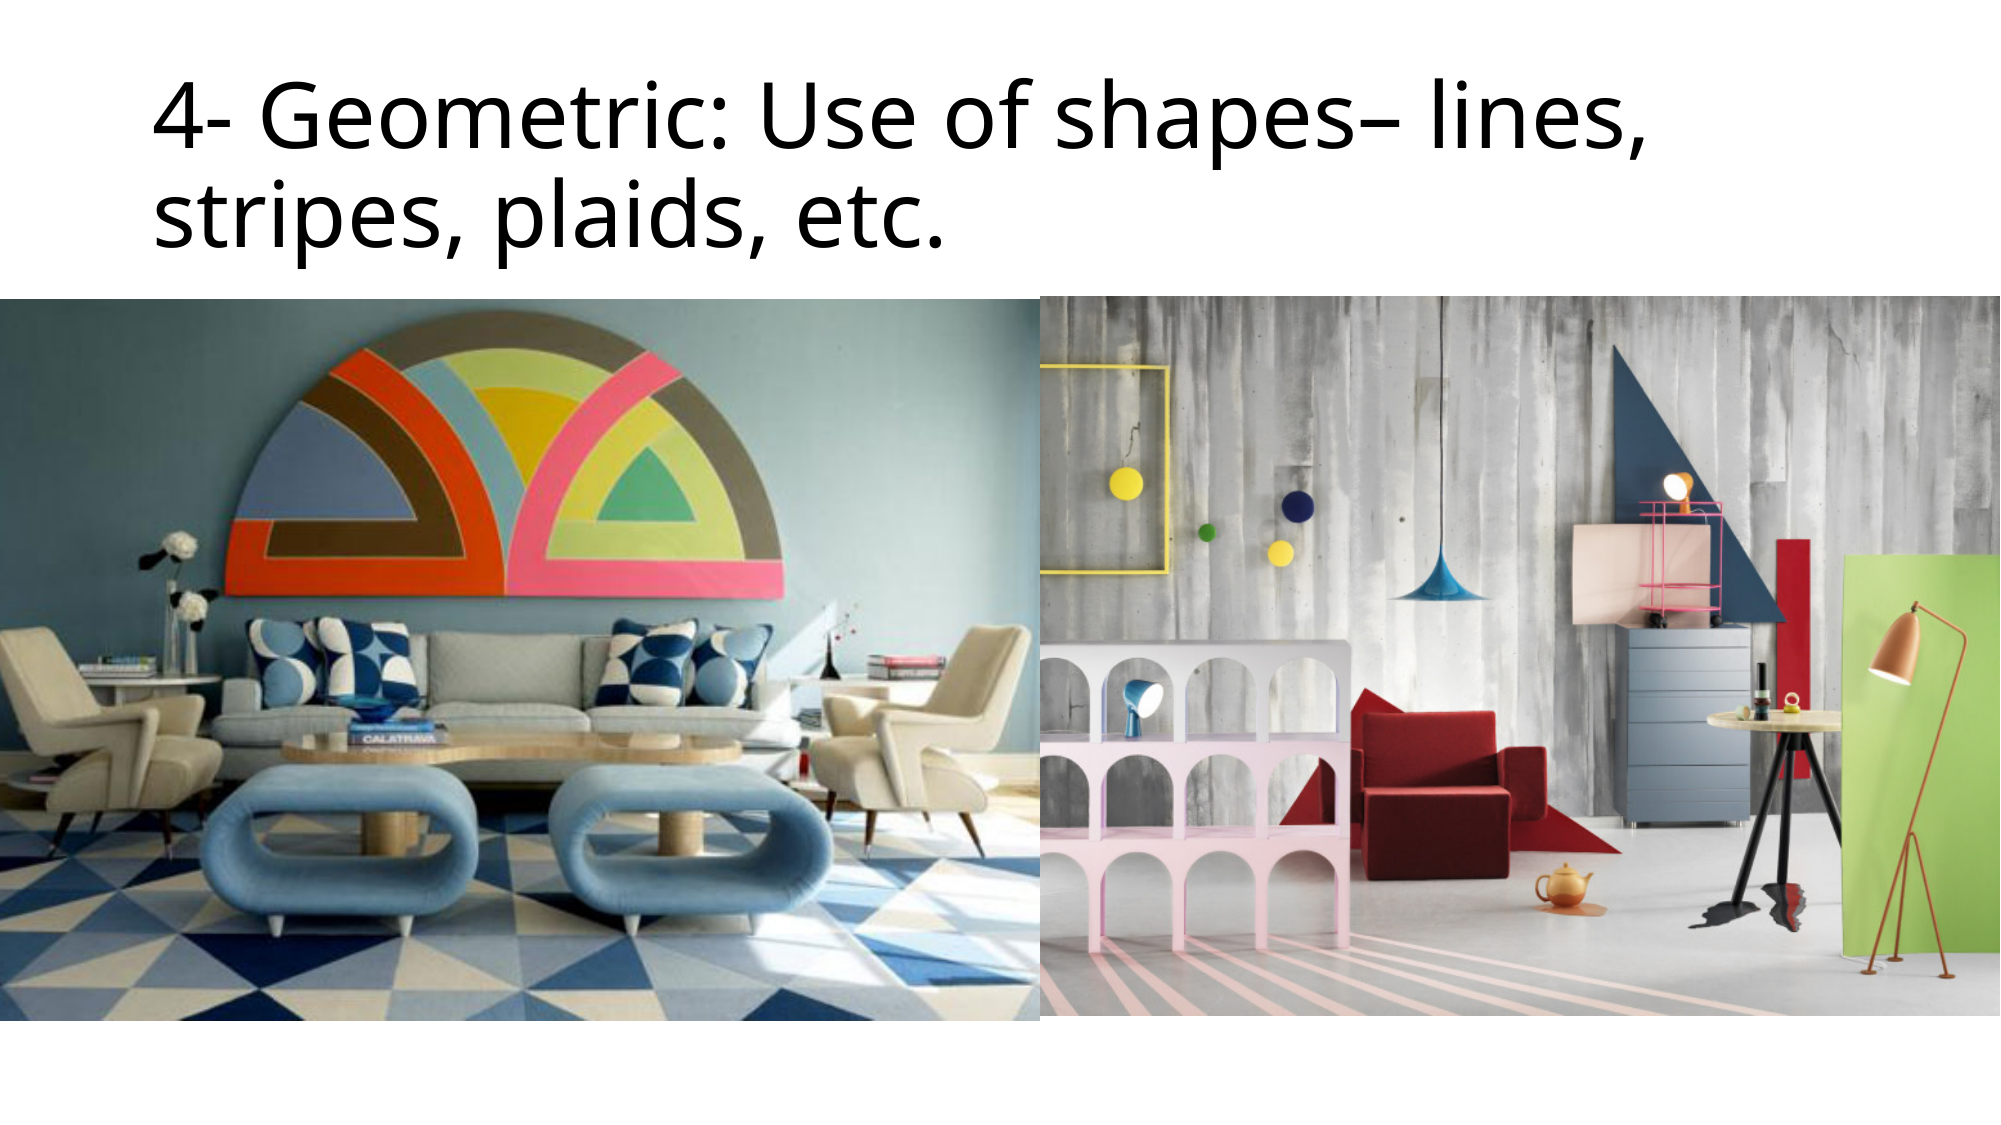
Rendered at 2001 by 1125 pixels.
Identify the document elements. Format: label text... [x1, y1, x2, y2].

title 4- Geometric: Use of shapes– lines, stripes, plaids, etc. [137, 59, 1863, 278]
picture [0, 296, 2000, 1021]
